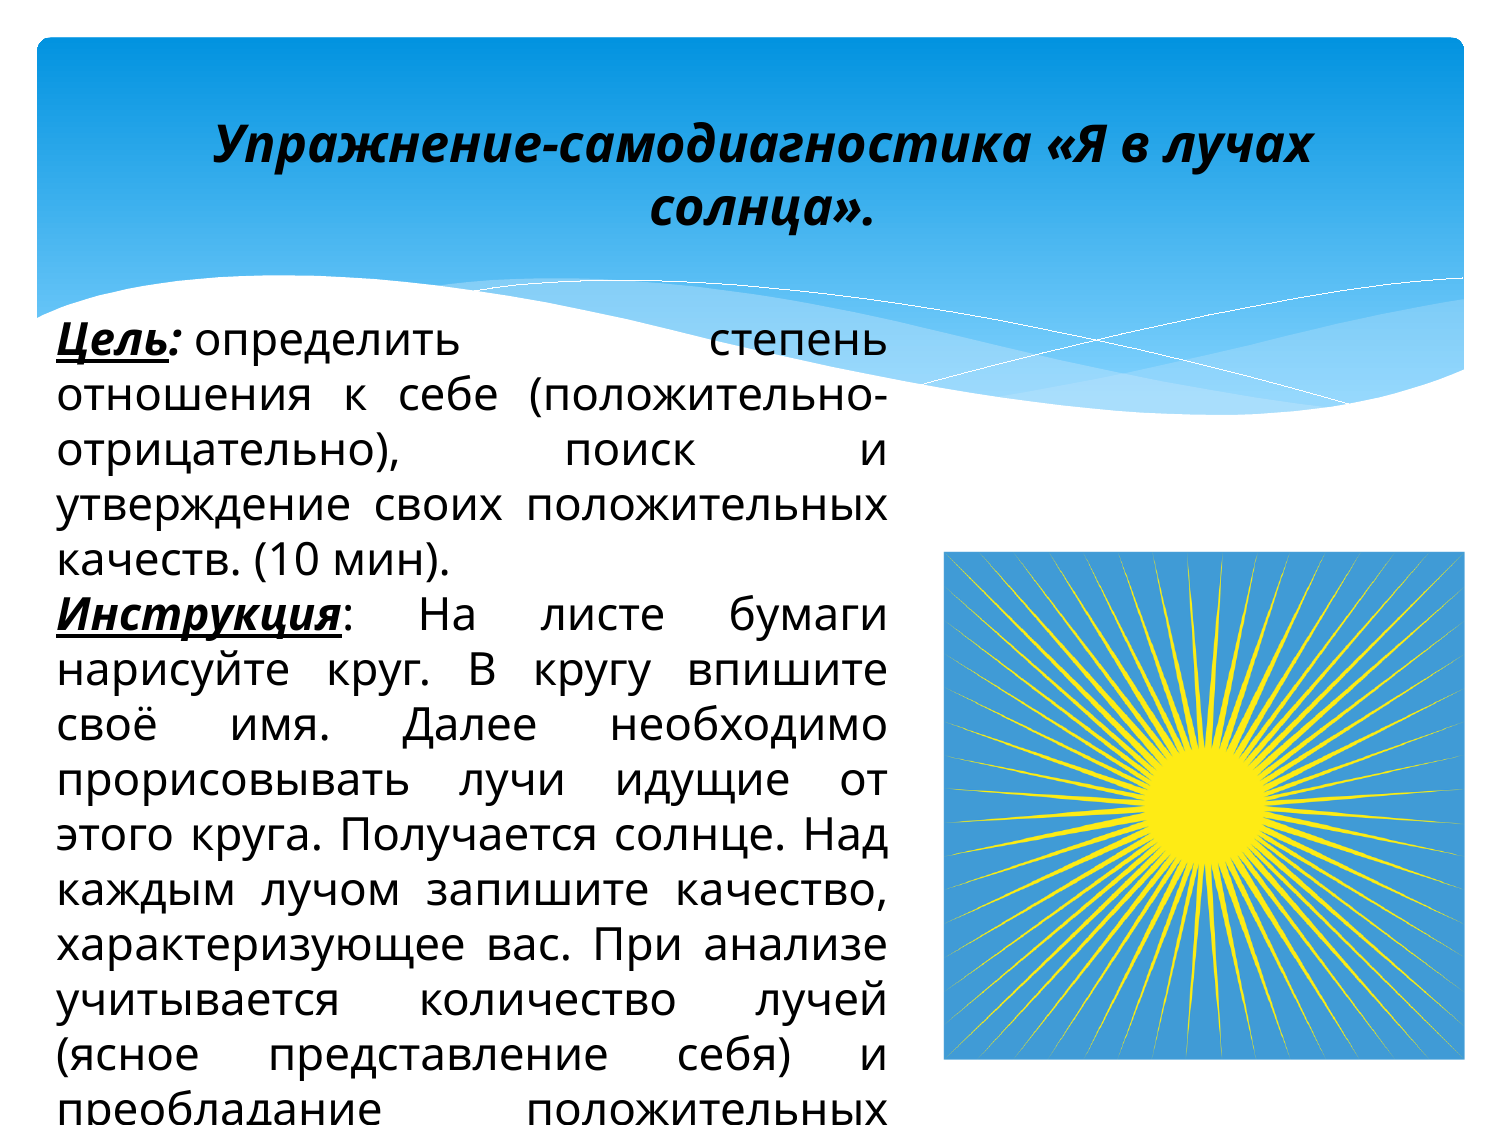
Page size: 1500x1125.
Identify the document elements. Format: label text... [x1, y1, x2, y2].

title Упражнение-самодиагностика «Я в лучах солнца». [88, 101, 1439, 308]
picture [943, 551, 1466, 1061]
text_box Цель: определить степень отношения к себе (положительно-отрицательно), поиск и утверждение своих положительных качеств. (10 мин). Инструкция: На листе бумаги нарисуйте круг. В кругу впишите своё имя. Далее необходимо прорисовывать лучи идущие от этого круга. Получается солнце. Над каждым лучом запишите качество, характеризующее вас. При анализе учитывается количество лучей (ясное представление себя) и преобладание положительных качеств (позитивное восприятие себя). [41, 302, 904, 1125]
